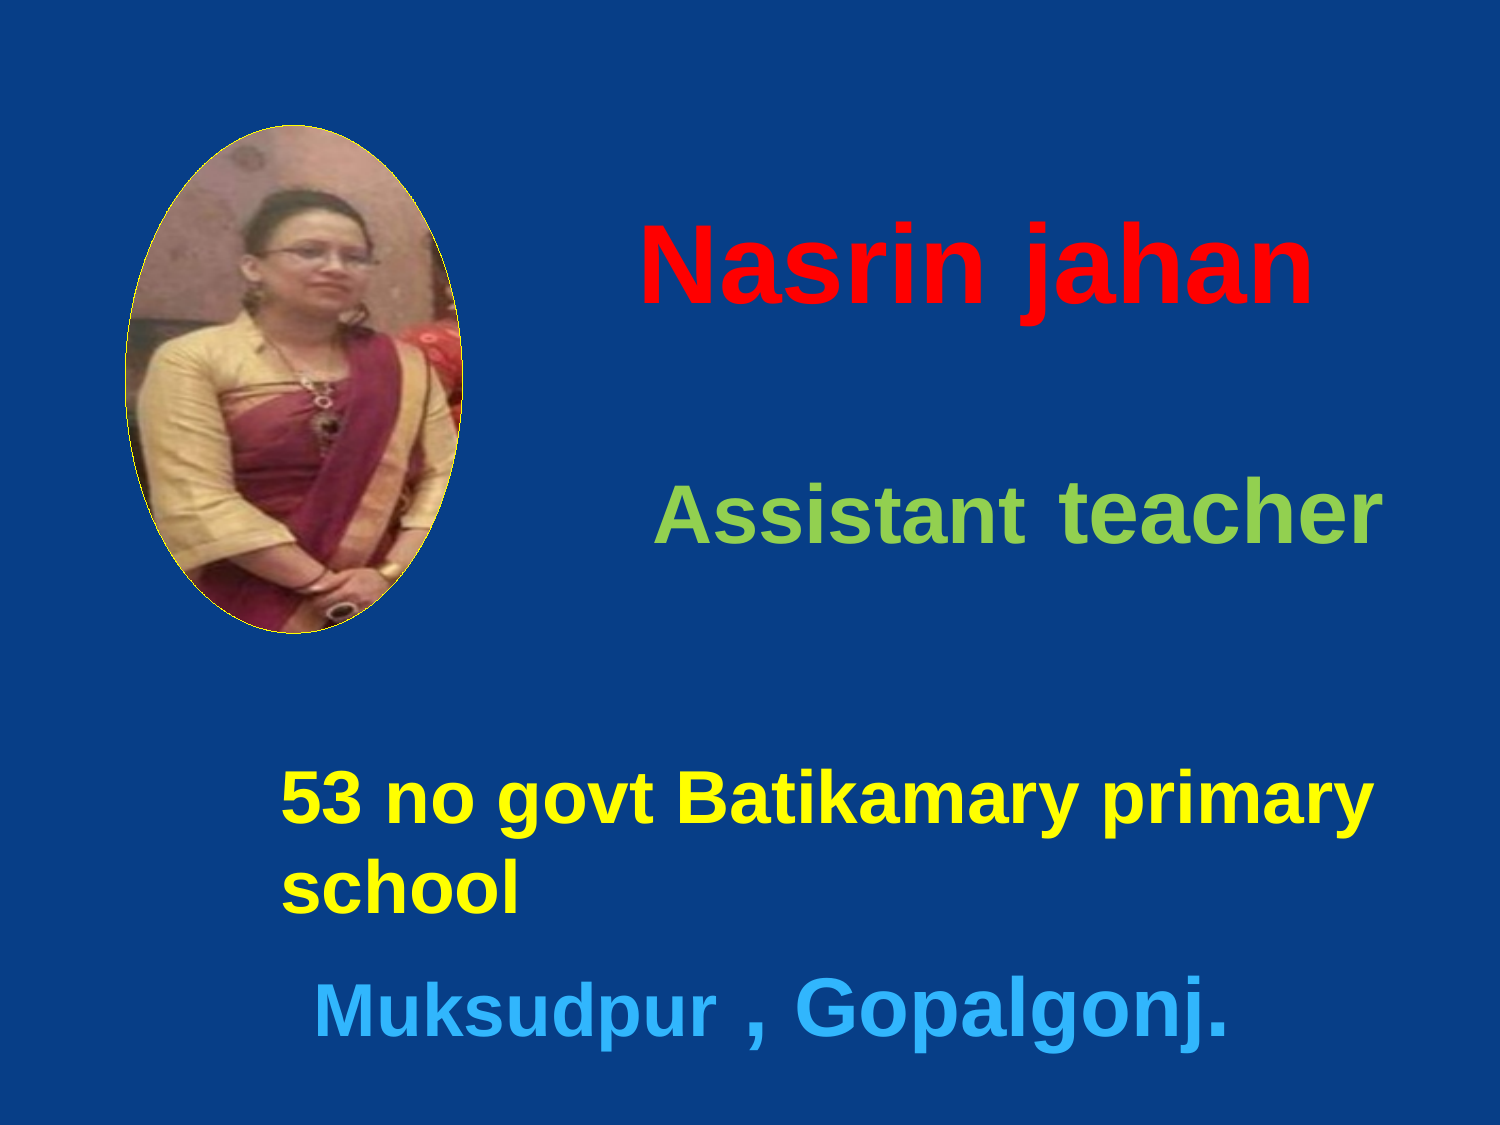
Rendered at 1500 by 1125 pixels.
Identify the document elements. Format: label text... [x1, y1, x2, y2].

text_box Assistant teacher [637, 423, 1455, 574]
text_box Nasrin jahan [623, 170, 1469, 336]
text_box Muksudpur , Gopalgonj. [299, 937, 1272, 1063]
text_box 53 no govt Batikamary primary school [265, 740, 1408, 936]
picture [124, 125, 463, 634]
